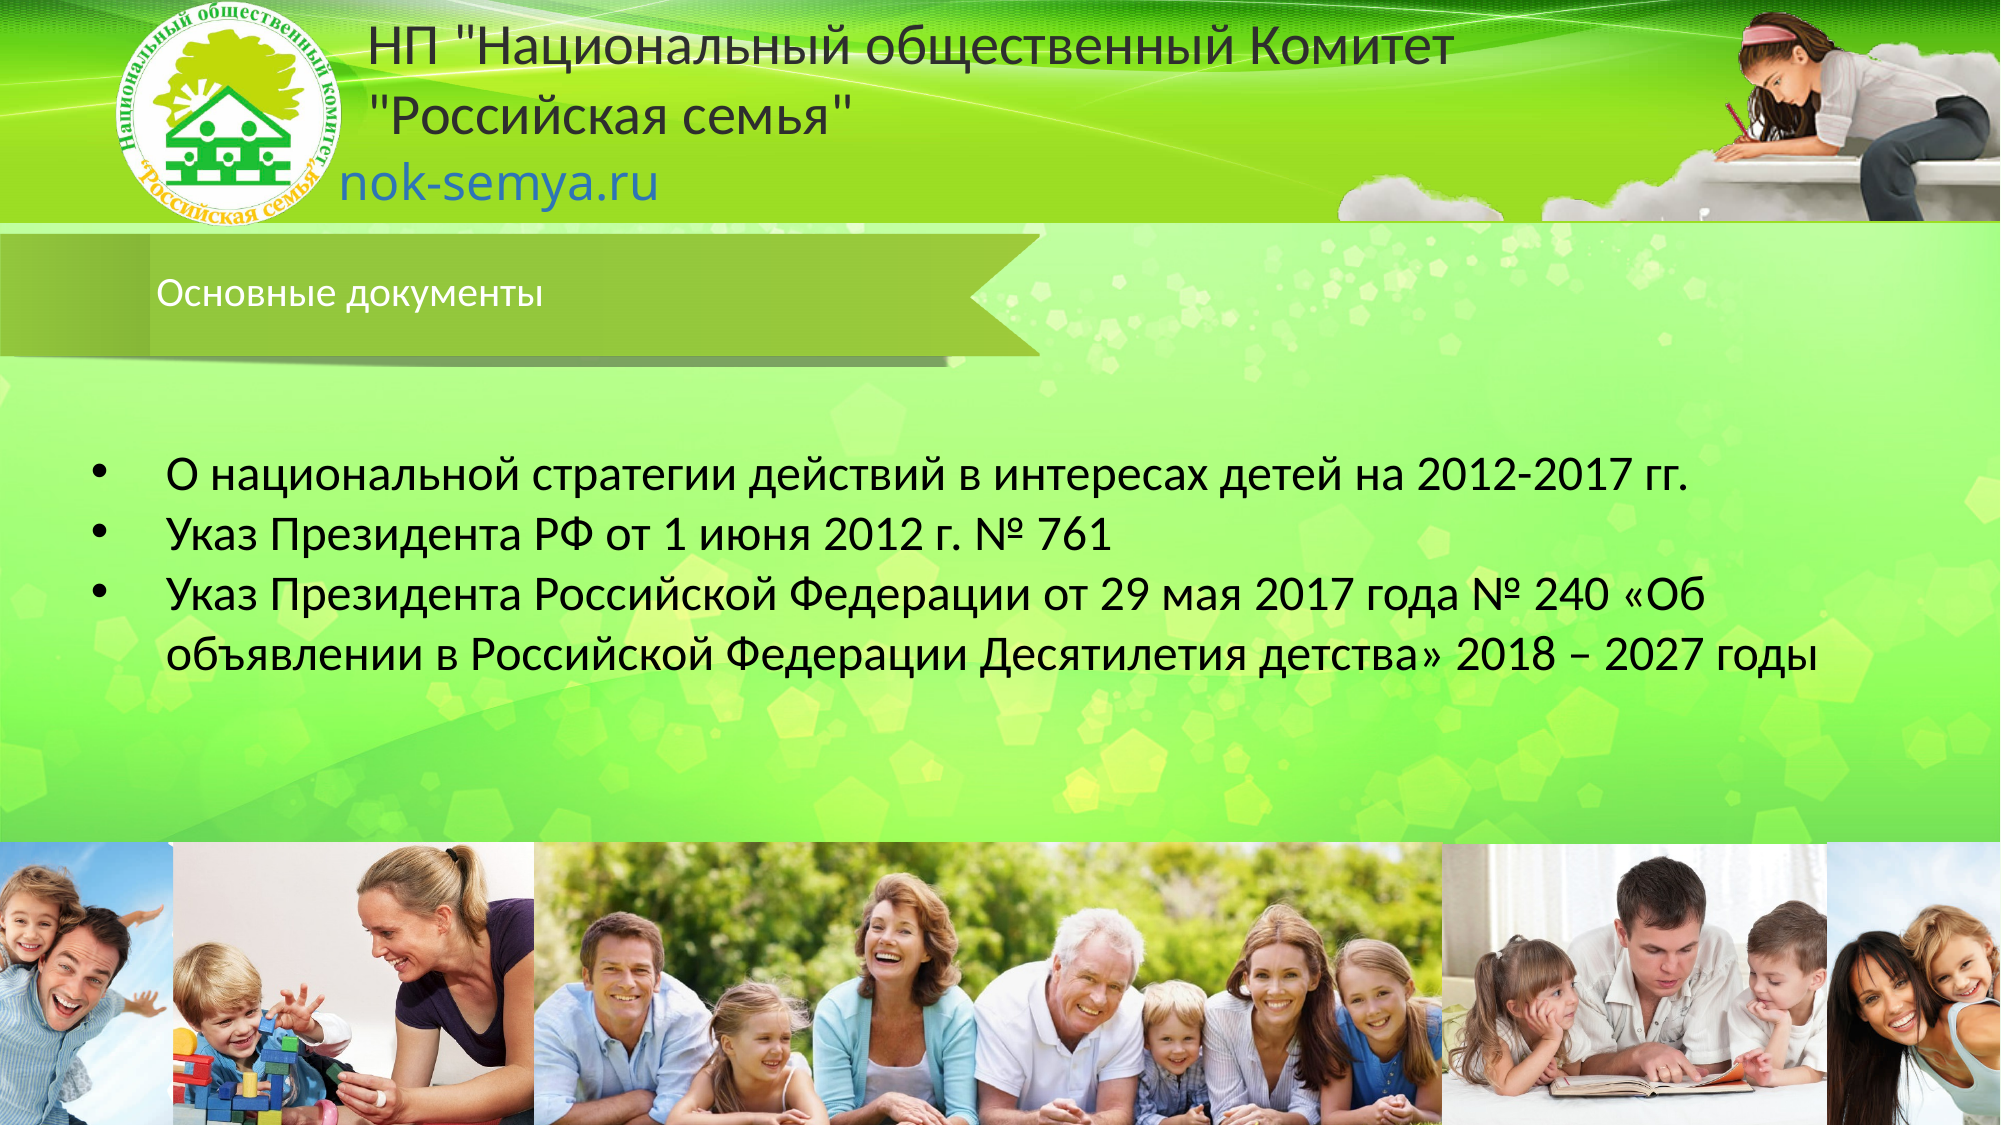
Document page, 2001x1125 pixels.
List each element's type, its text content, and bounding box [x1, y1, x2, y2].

picture [0, 0, 2001, 1125]
text_box О национальной стратегии действий в интересах детей на 2012-2017 гг. Указ Президента РФ от 1 июня 2012 г. № 761 Указ Президента Российской Федерации от 29 мая 2017 года № 240 «Об объявлении в Российской Федерации Десятилетия детства» 2018 – 2027 годы [75, 432, 1871, 758]
